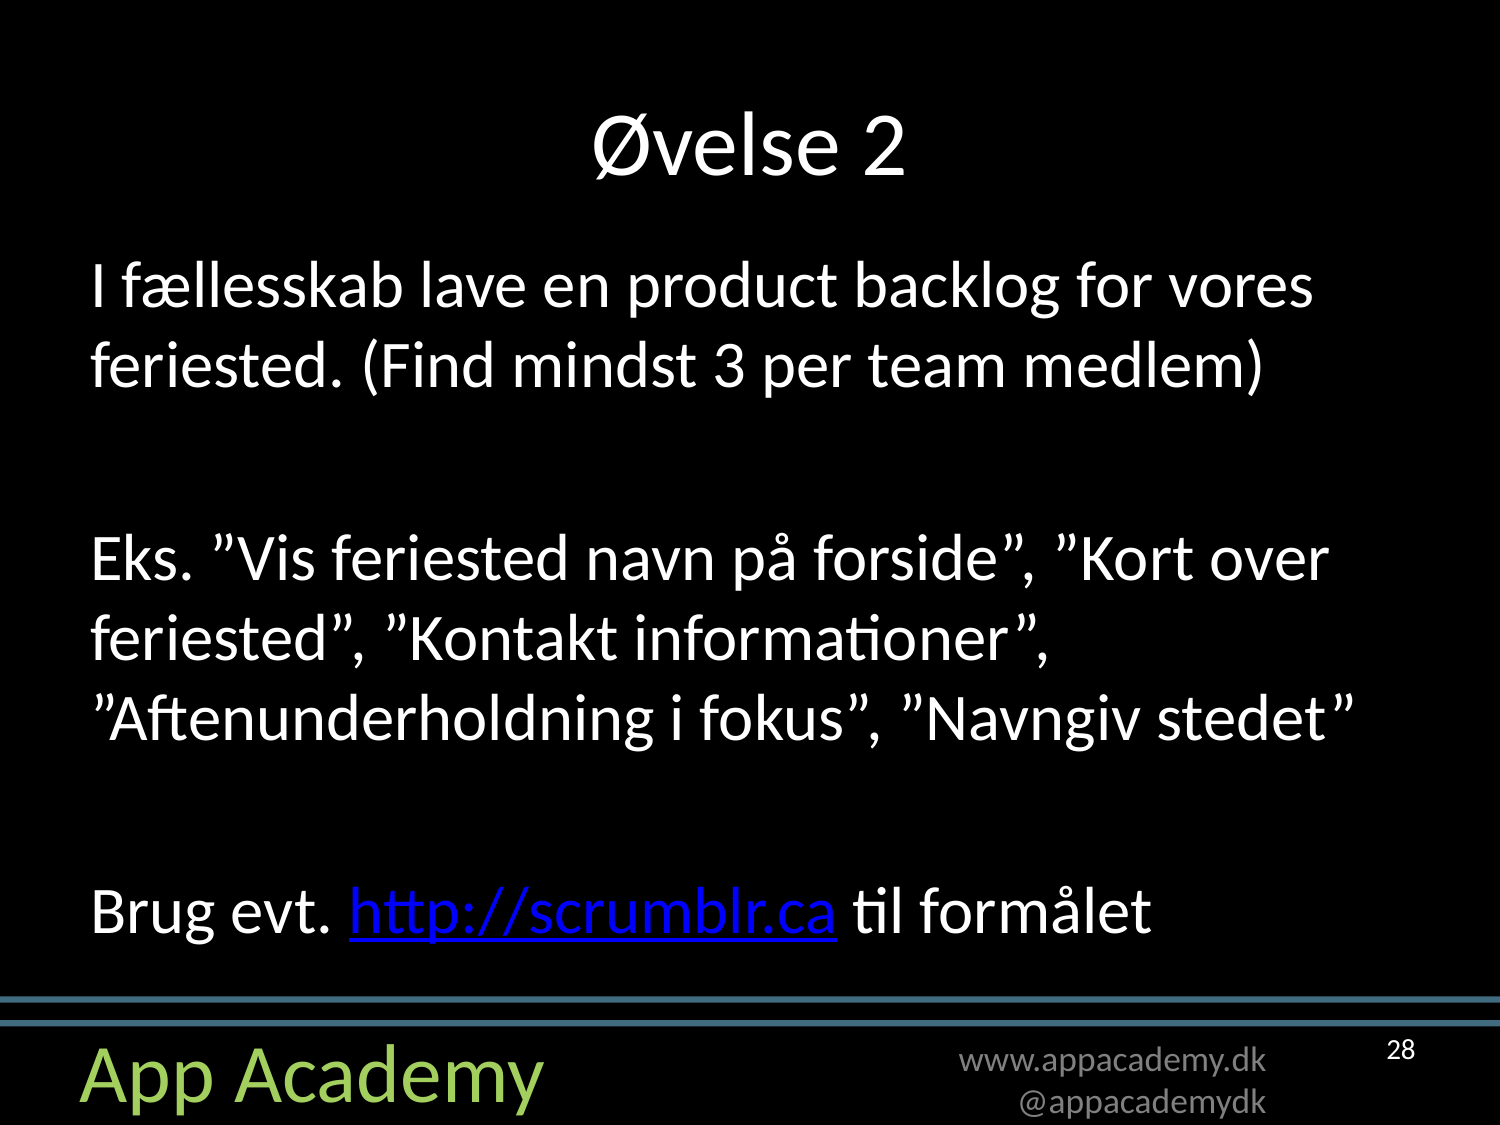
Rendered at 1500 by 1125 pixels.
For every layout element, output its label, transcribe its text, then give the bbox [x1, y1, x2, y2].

slide_number 28 [1080, 1023, 1431, 1102]
list I fællesskab lave en product backlog for vores feriested. (Find mindst 3 per team medlem) Eks. ”Vis feriested navn på forside”, ”Kort over feriested”, ”Kontakt informationer”, ”Aftenunderholdning i fokus”, ”Navngiv stedet” Brug evt. http://scrumblr.ca til formålet [75, 233, 1425, 976]
title Øvelse 2 [75, 45, 1425, 233]
